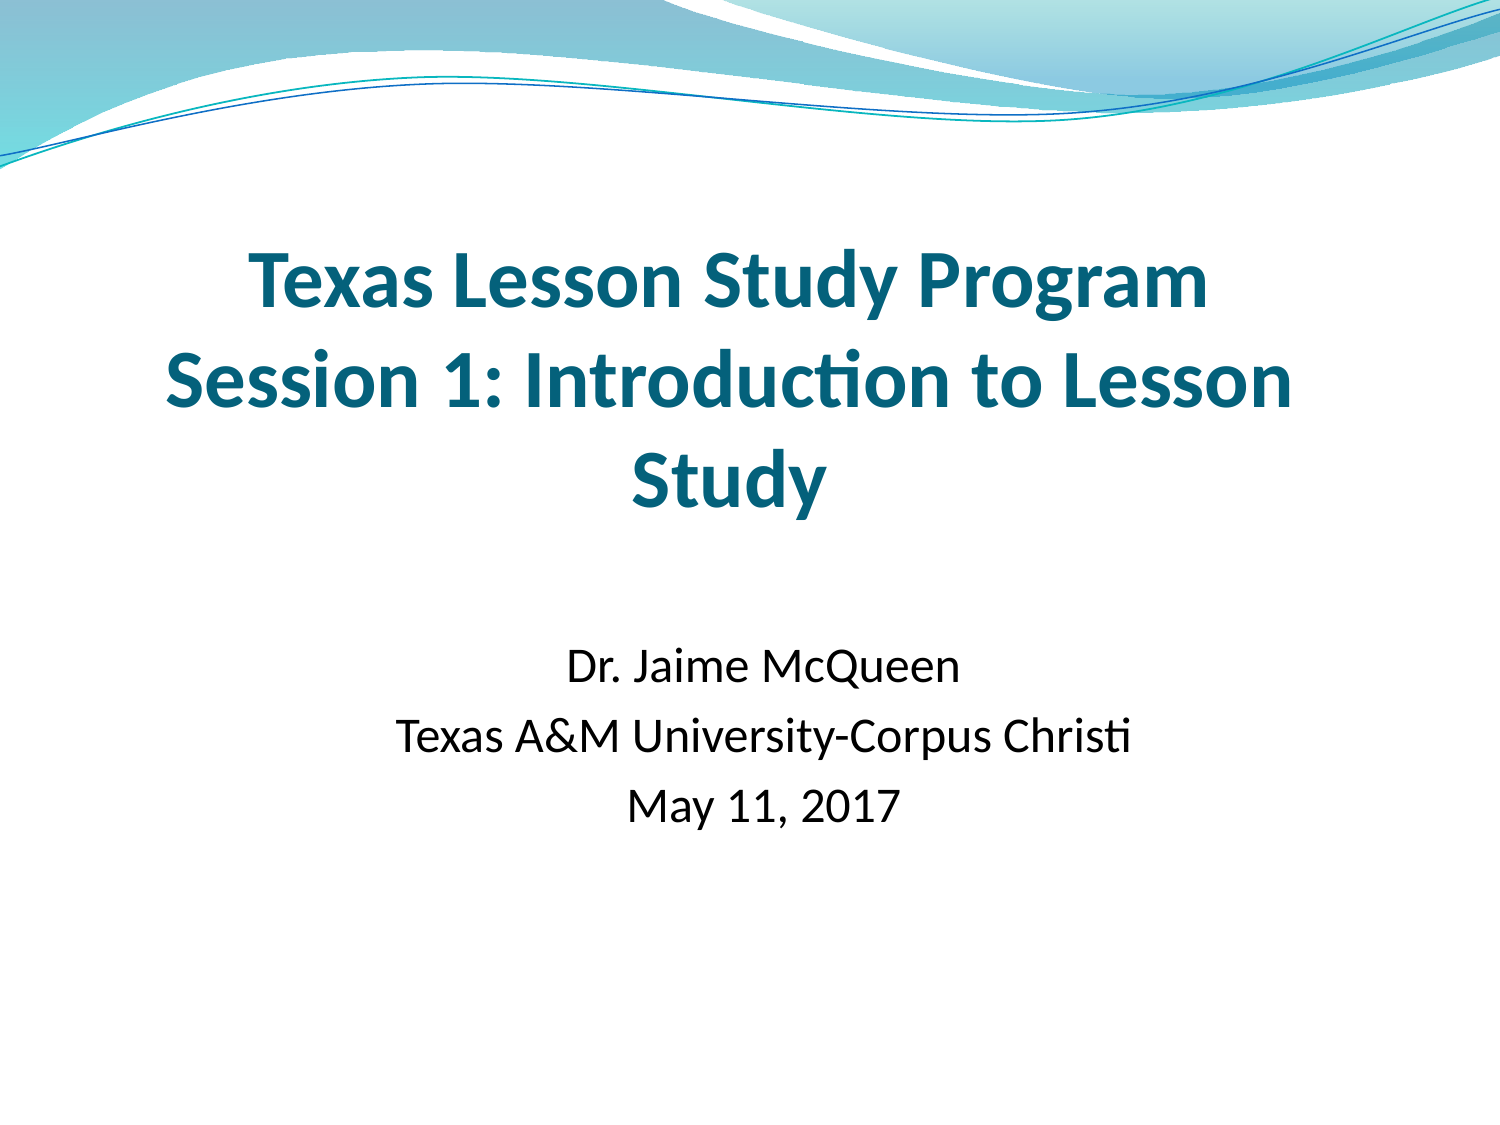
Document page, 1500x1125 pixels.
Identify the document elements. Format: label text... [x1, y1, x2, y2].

subtitle Dr. Jaime McQueen Texas A&M University-Corpus Christi May 11, 2017 [125, 624, 1414, 913]
title Texas Lesson Study Program Session 1: Introduction to Lesson Study [87, 224, 1376, 525]
